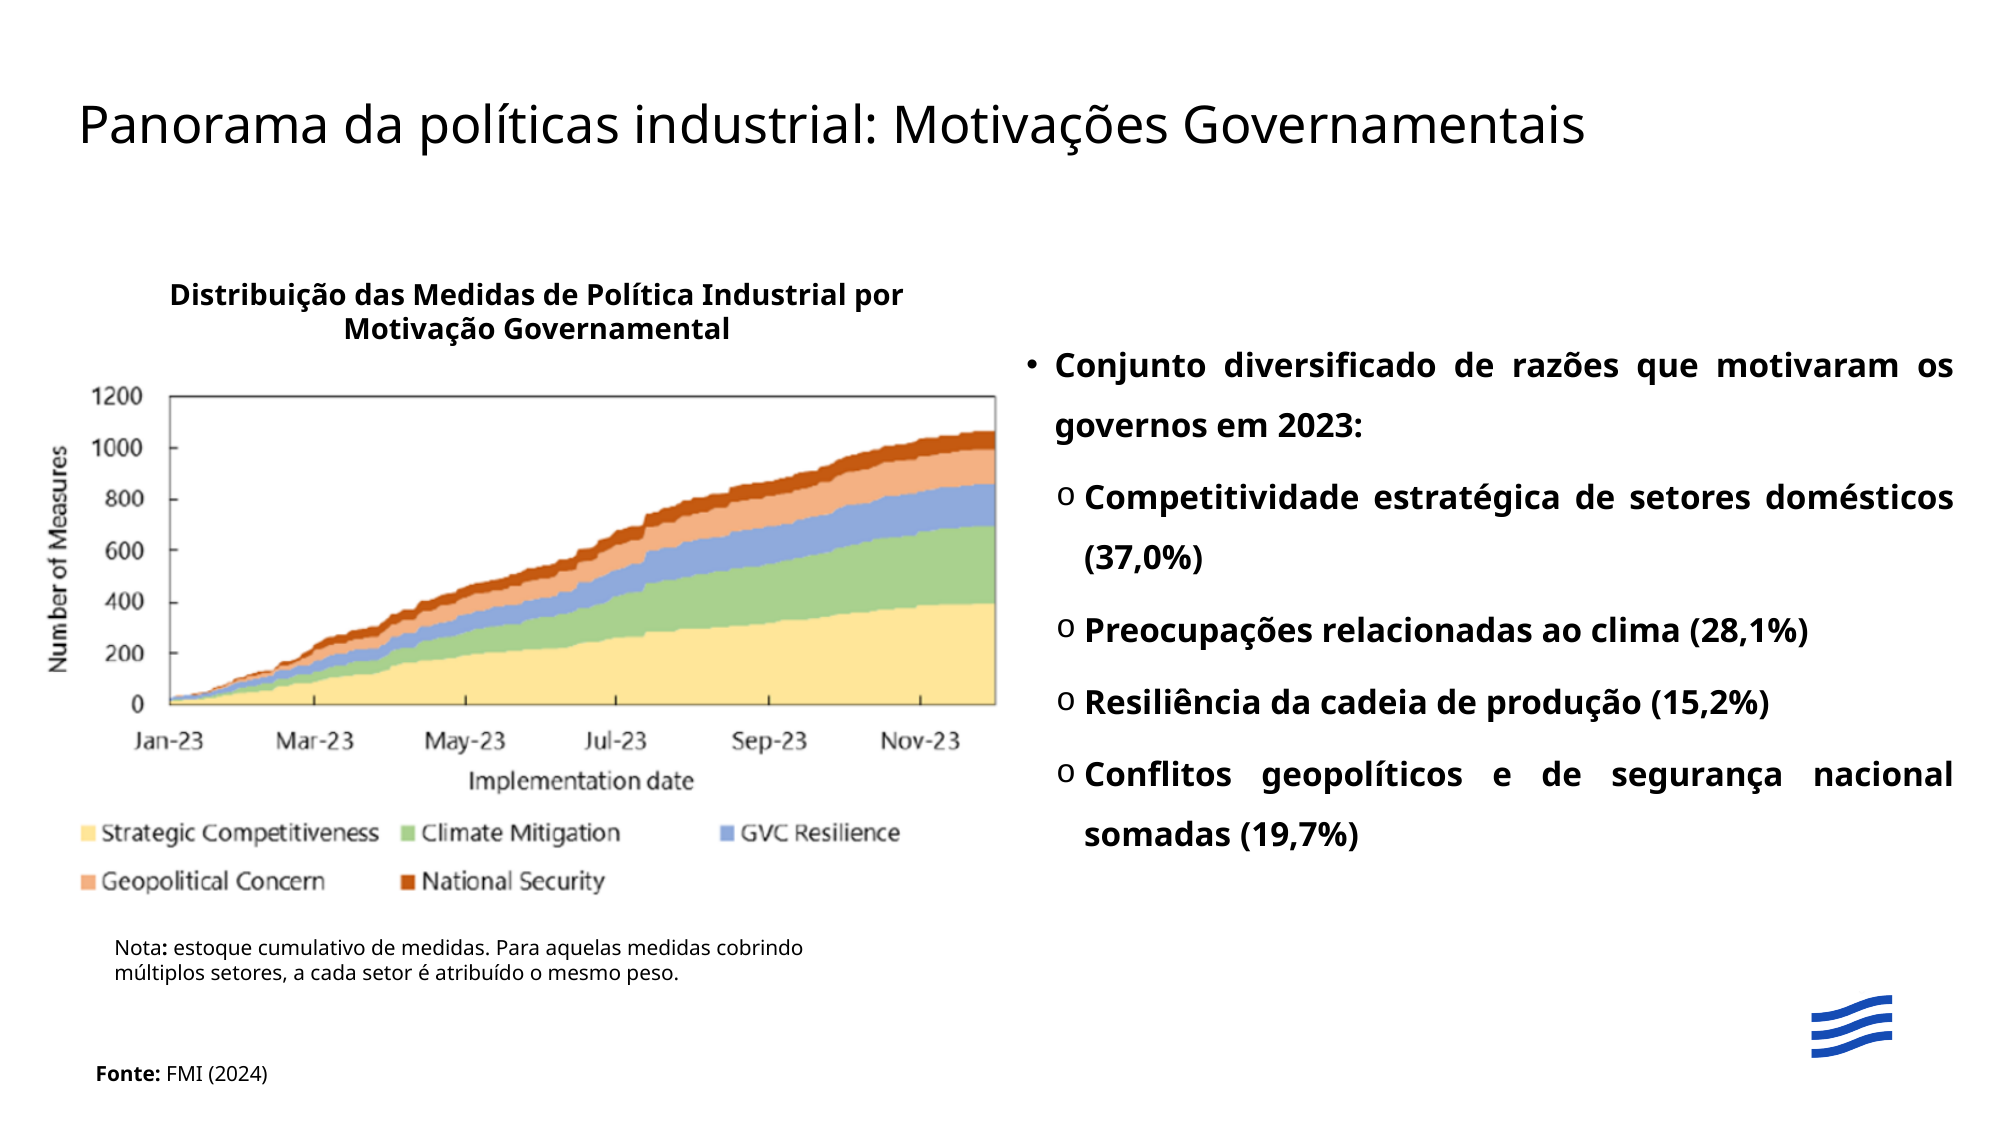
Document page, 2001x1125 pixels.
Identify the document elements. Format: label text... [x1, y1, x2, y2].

text_box Fonte: FMI (2024) [80, 1053, 846, 1094]
text_box Panorama da políticas industrial: Motivações Governamentais [78, 91, 1971, 155]
text_box Conjunto diversificado de razões que motivaram os governos em 2023: Competitividade estratégica de setores domésticos (37,0%) Preocupações relacionadas ao clima (28,1%) Resiliência da cadeia de produção (15,2%) Conflitos geopolíticos e de segurança nacional somadas (19,7%) [1011, 316, 1971, 861]
picture [32, 370, 1001, 897]
text_box Distribuição das Medidas de Política Industrial por Motivação Governamental [141, 268, 934, 353]
text_box Nota: estoque cumulativo de medidas. Para aquelas medidas cobrindo múltiplos setores, a cada setor é atribuído o mesmo peso. [99, 927, 888, 992]
picture [1805, 991, 1898, 1060]
